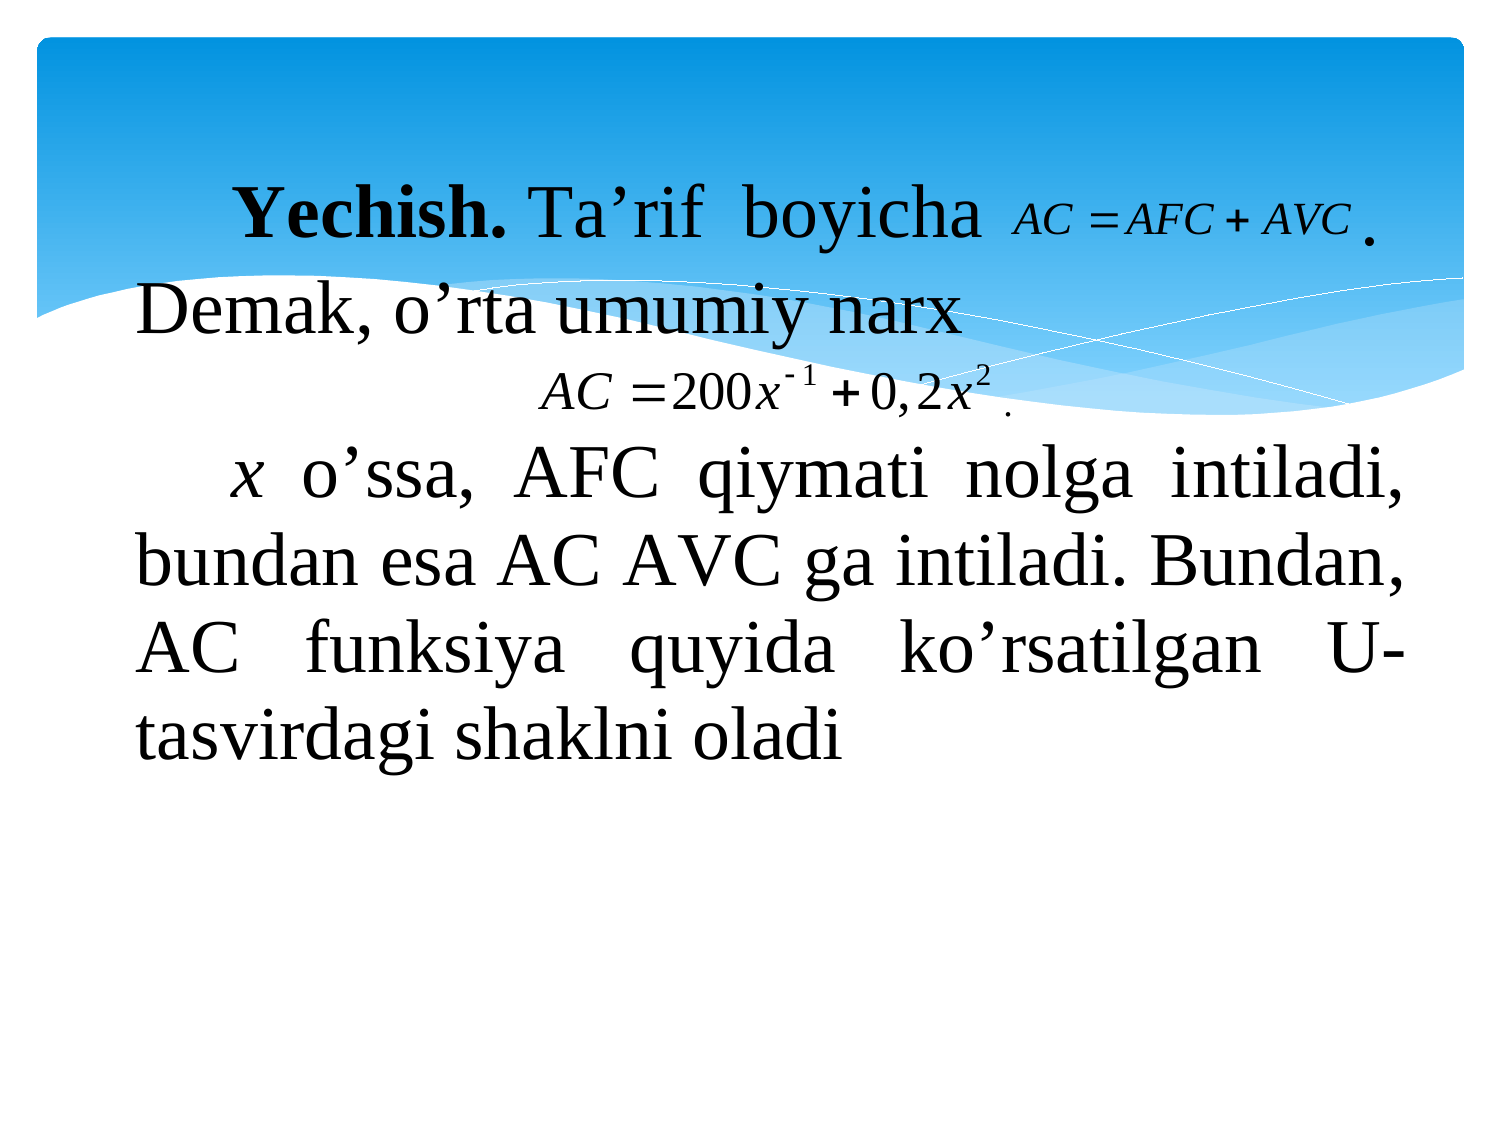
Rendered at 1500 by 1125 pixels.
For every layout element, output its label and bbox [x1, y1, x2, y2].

picture [135, 167, 1406, 806]
